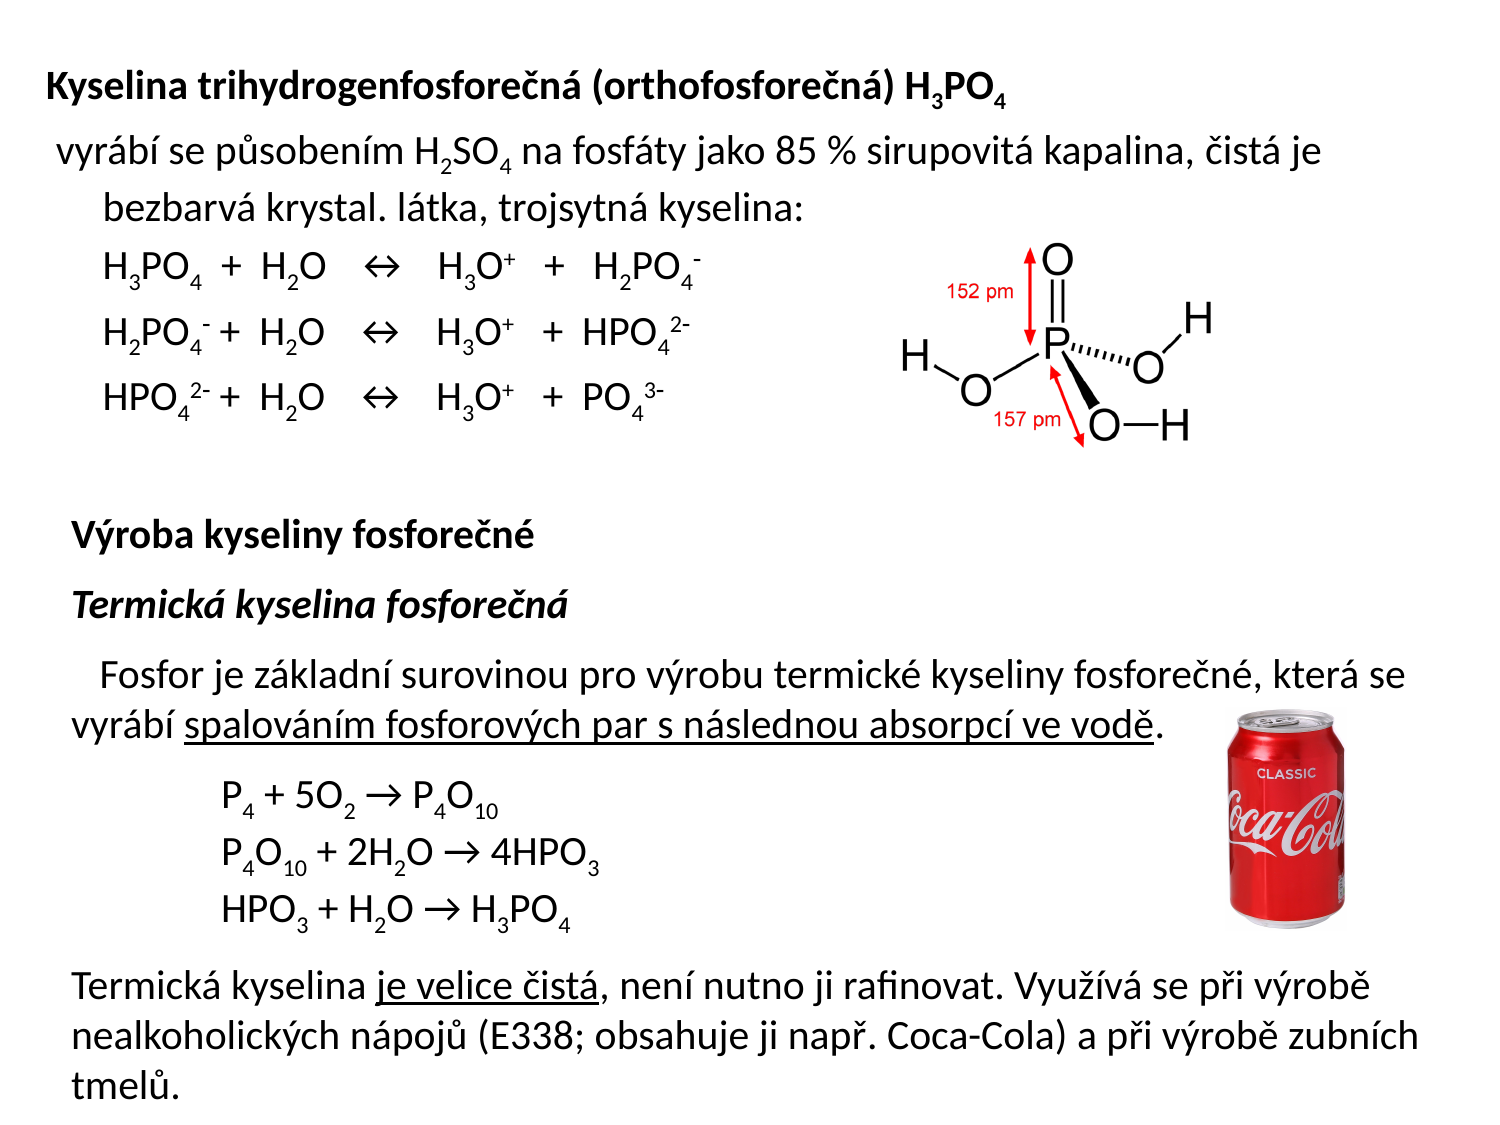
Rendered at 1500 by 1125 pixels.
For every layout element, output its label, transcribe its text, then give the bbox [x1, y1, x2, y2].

picture [887, 226, 1227, 463]
text_box Výroba kyseliny fosforečné Termická kyselina fosforečná Fosfor je základní surovinou pro výrobu termické kyseliny fosforečné, která se vyrábí spalováním fosforových par s následnou absorpcí ve vodě. P4 + 5O2 → P4O10 P4O10 + 2H2O → 4HPO3 HPO3 + H2O → H3PO4 Termická kyselina je velice čistá, není nutno ji rafinovat. Využívá se při výrobě nealkoholických nápojů (E338; obsahuje ji např. Coca-Cola) a při výrobě zubních tmelů. [56, 499, 1444, 1116]
picture [1225, 707, 1347, 932]
list Kyselina trihydrogenfosforečná (orthofosforečná) H3PO4 vyrábí se působením H2SO4 na fosfáty jako 85 % sirupovitá kapalina, čistá je bezbarvá krystal. látka, trojsytná kyselina: H3PO4 + H2O ↔ H3O+ + H2PO4 H2PO4 + H2O ↔ H3O+ + HPO42 HPO42 + H2O ↔ H3O+ + PO43 [31, 50, 1469, 538]
